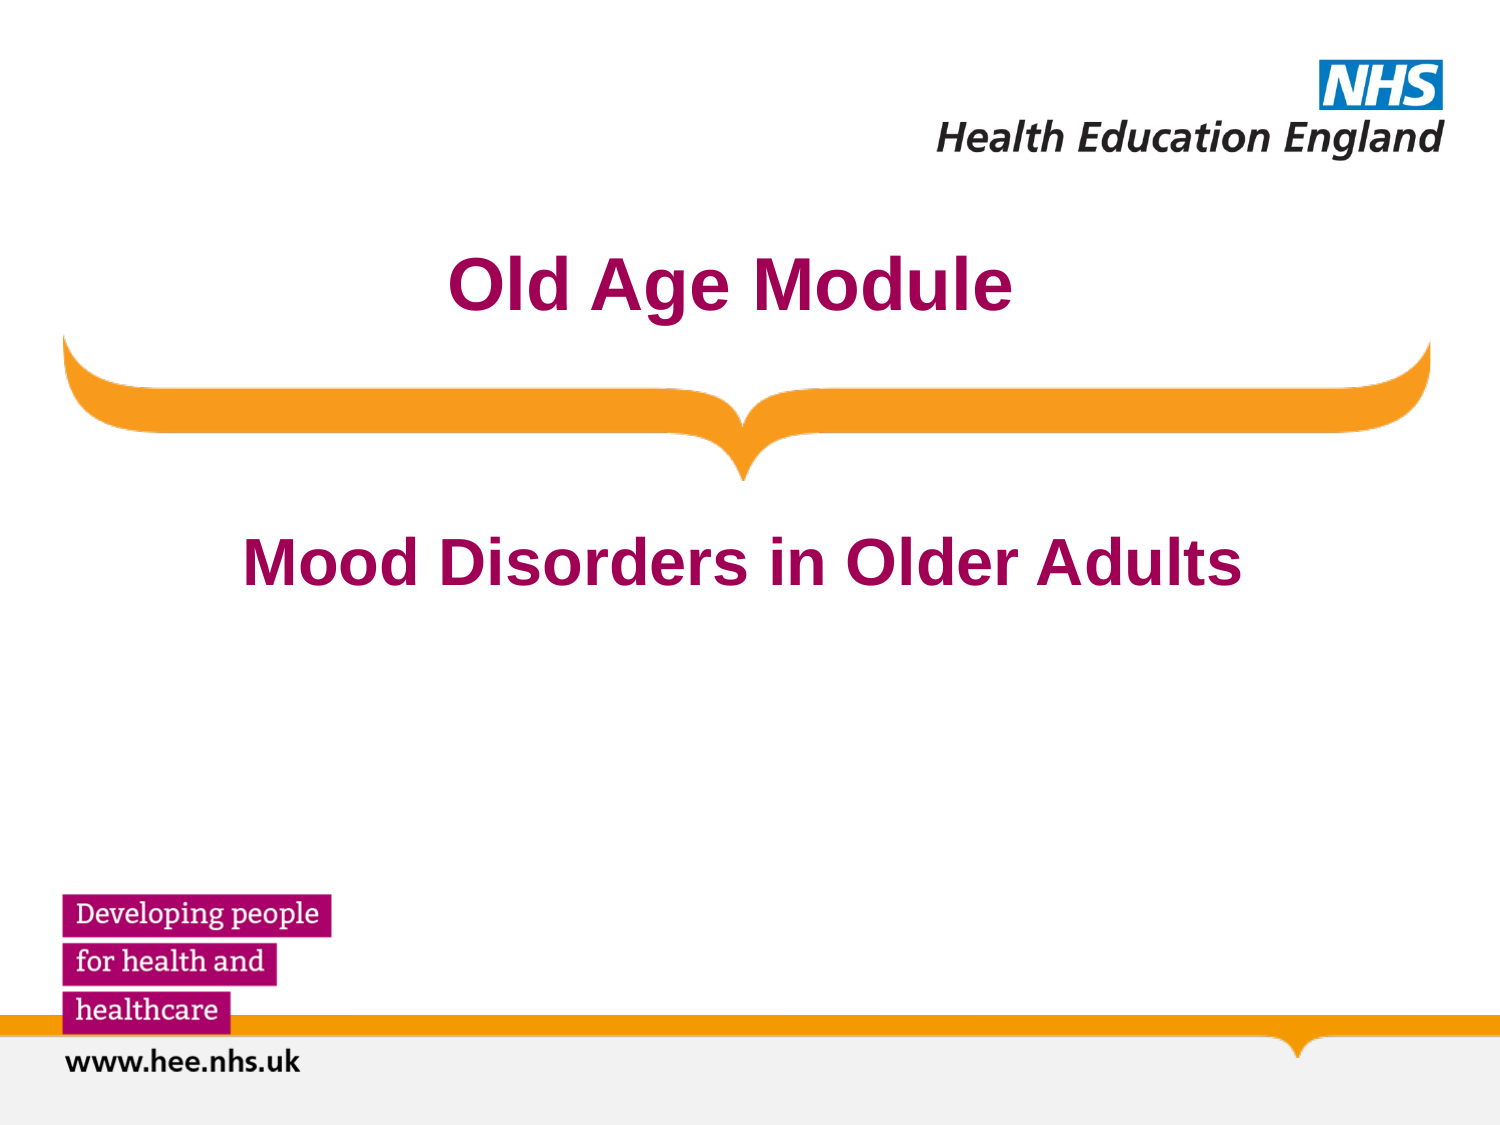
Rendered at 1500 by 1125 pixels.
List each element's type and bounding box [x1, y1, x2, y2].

picture [936, 59, 1445, 161]
picture [48, 880, 344, 1085]
